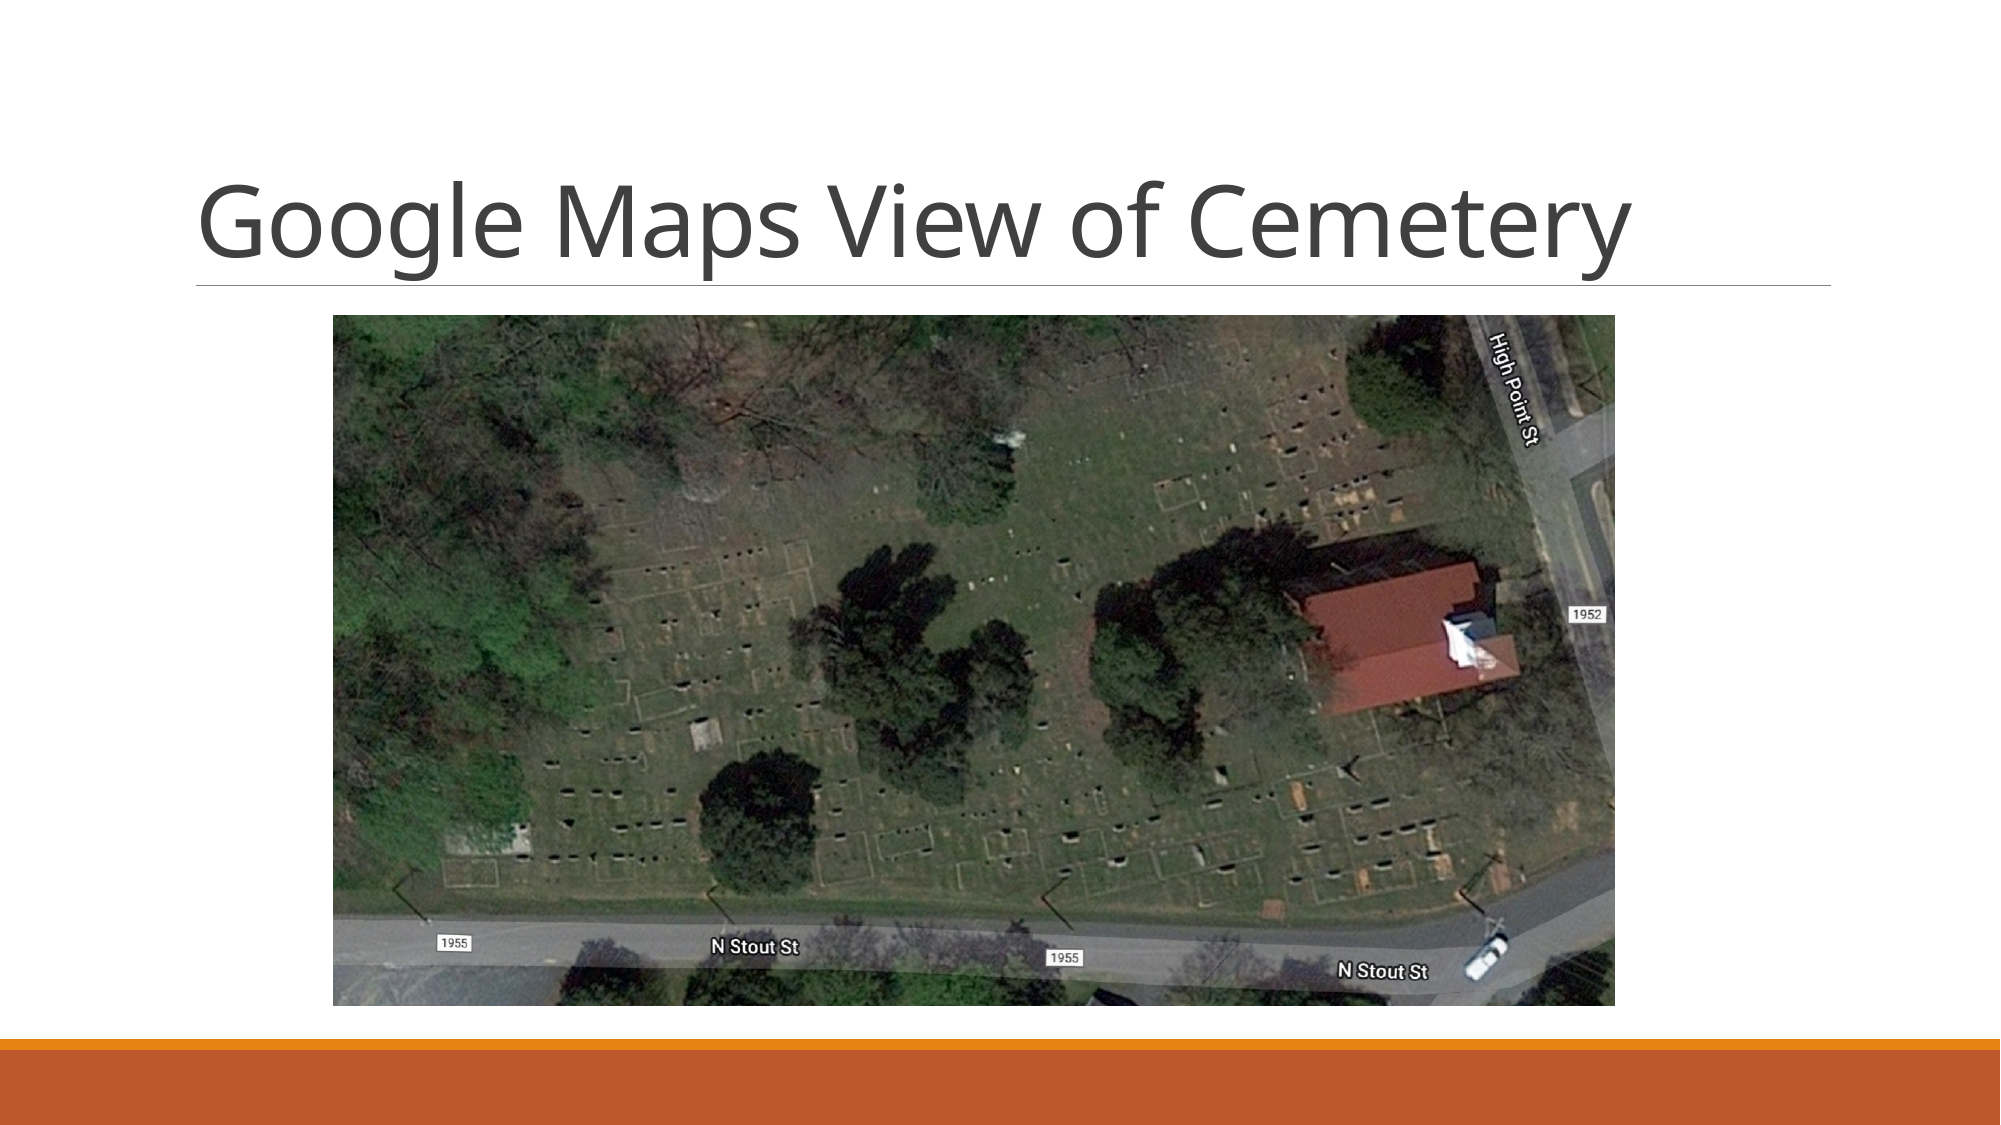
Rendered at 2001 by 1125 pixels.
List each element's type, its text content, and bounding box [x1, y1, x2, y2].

picture [333, 315, 1616, 1007]
title Google Maps View of Cemetery [180, 47, 1830, 285]
